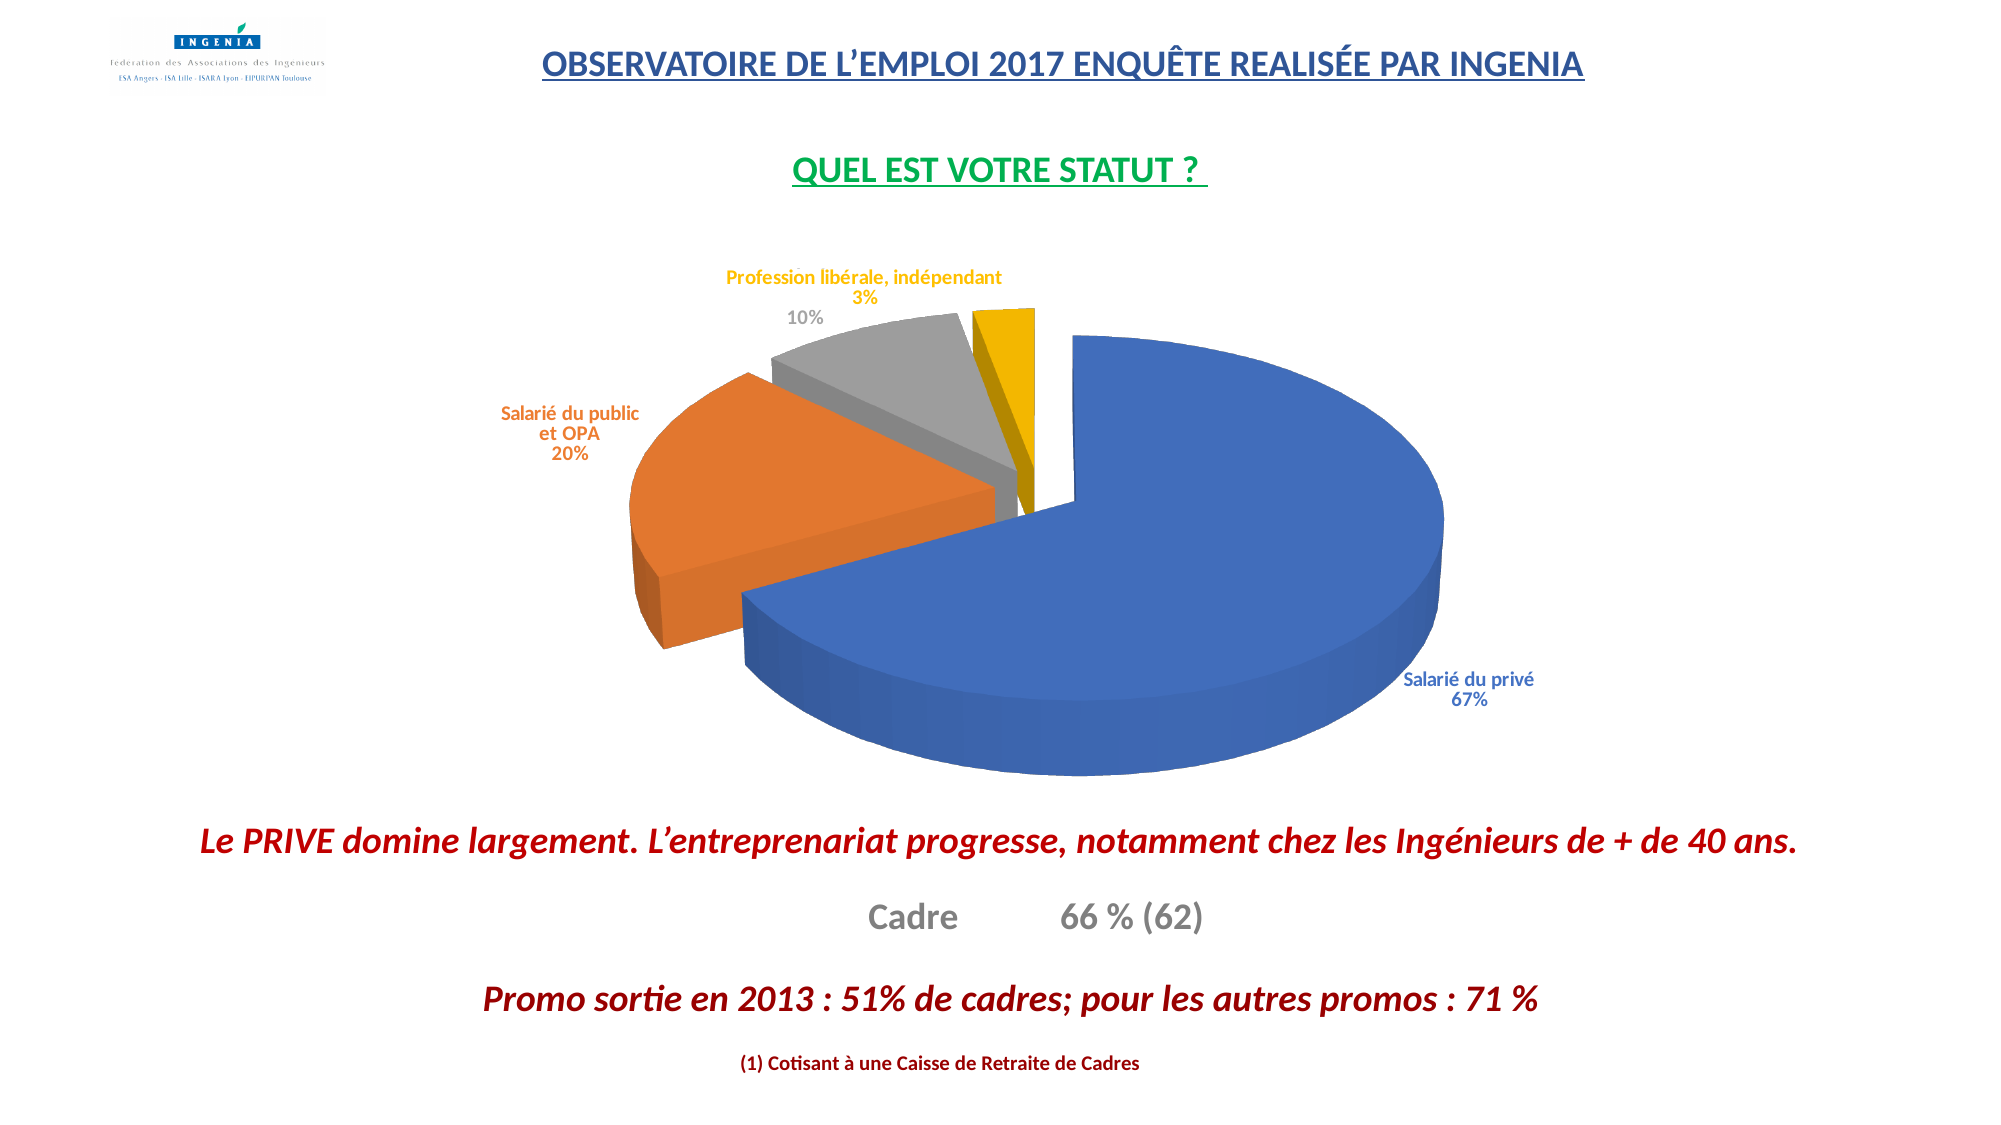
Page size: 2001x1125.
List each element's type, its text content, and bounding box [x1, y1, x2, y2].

text_box OBSERVATOIRE DE L’EMPLOI 2017 ENQUÊTE REALISÉE PAR INGENIA [499, 13, 1627, 91]
text_box Cadre 66 % (62) Promo sortie en 2013 : 51% de cadres; pour les autres promos : 71 % [467, 890, 1605, 1027]
text_box Le PRIVE domine largement. L’entreprenariat progresse, notamment chez les Ingénieurs de + de 40 ans. [67, 817, 1932, 868]
chart [387, 198, 1597, 860]
text_box (1) Cotisant à une Caisse de Retraite de Cadres [724, 1045, 1260, 1083]
text_box QUEL EST VOTRE STATUT ? [724, 146, 1276, 197]
picture [108, 17, 326, 96]
